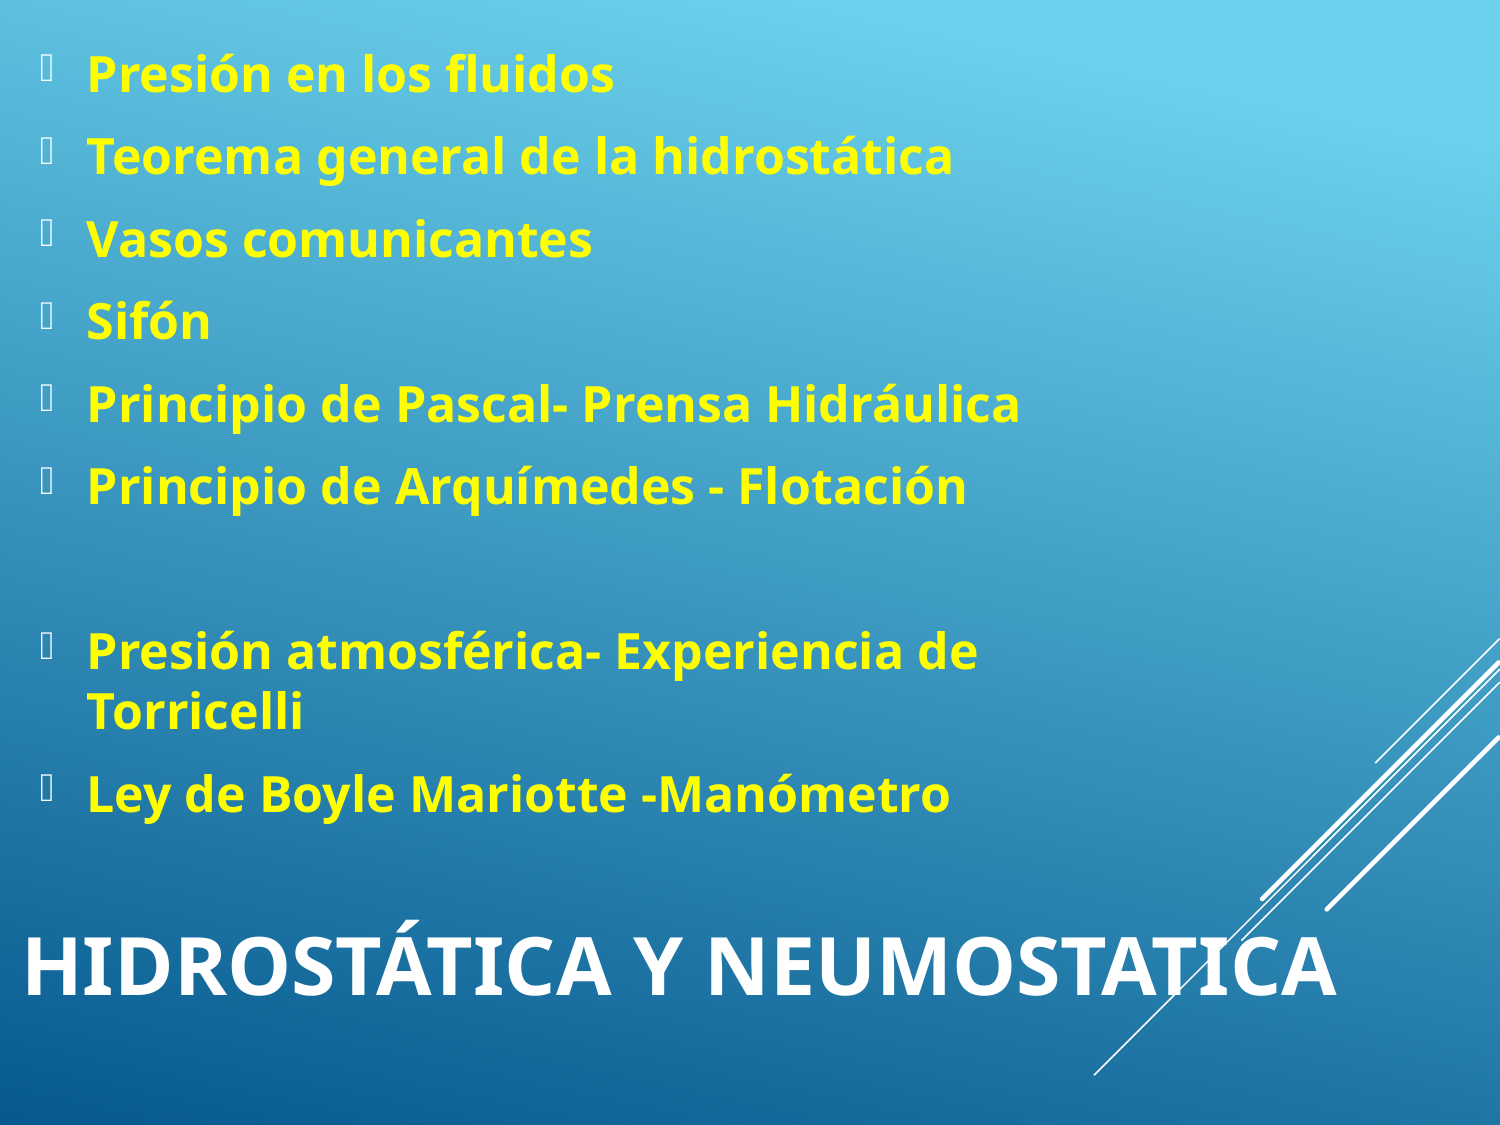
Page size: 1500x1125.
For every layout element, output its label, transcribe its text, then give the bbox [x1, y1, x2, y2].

title HIDROSTÁTICA y NEUMOSTATICA [6, 872, 1463, 1123]
list Presión en los fluidos Teorema general de la hidrostática Vasos comunicantes Sifón Principio de Pascal- Prensa Hidráulica Principio de Arquímedes - Flotación Presión atmosférica- Experiencia de Torricelli Ley de Boyle Mariotte -Manómetro [24, 0, 1101, 879]
